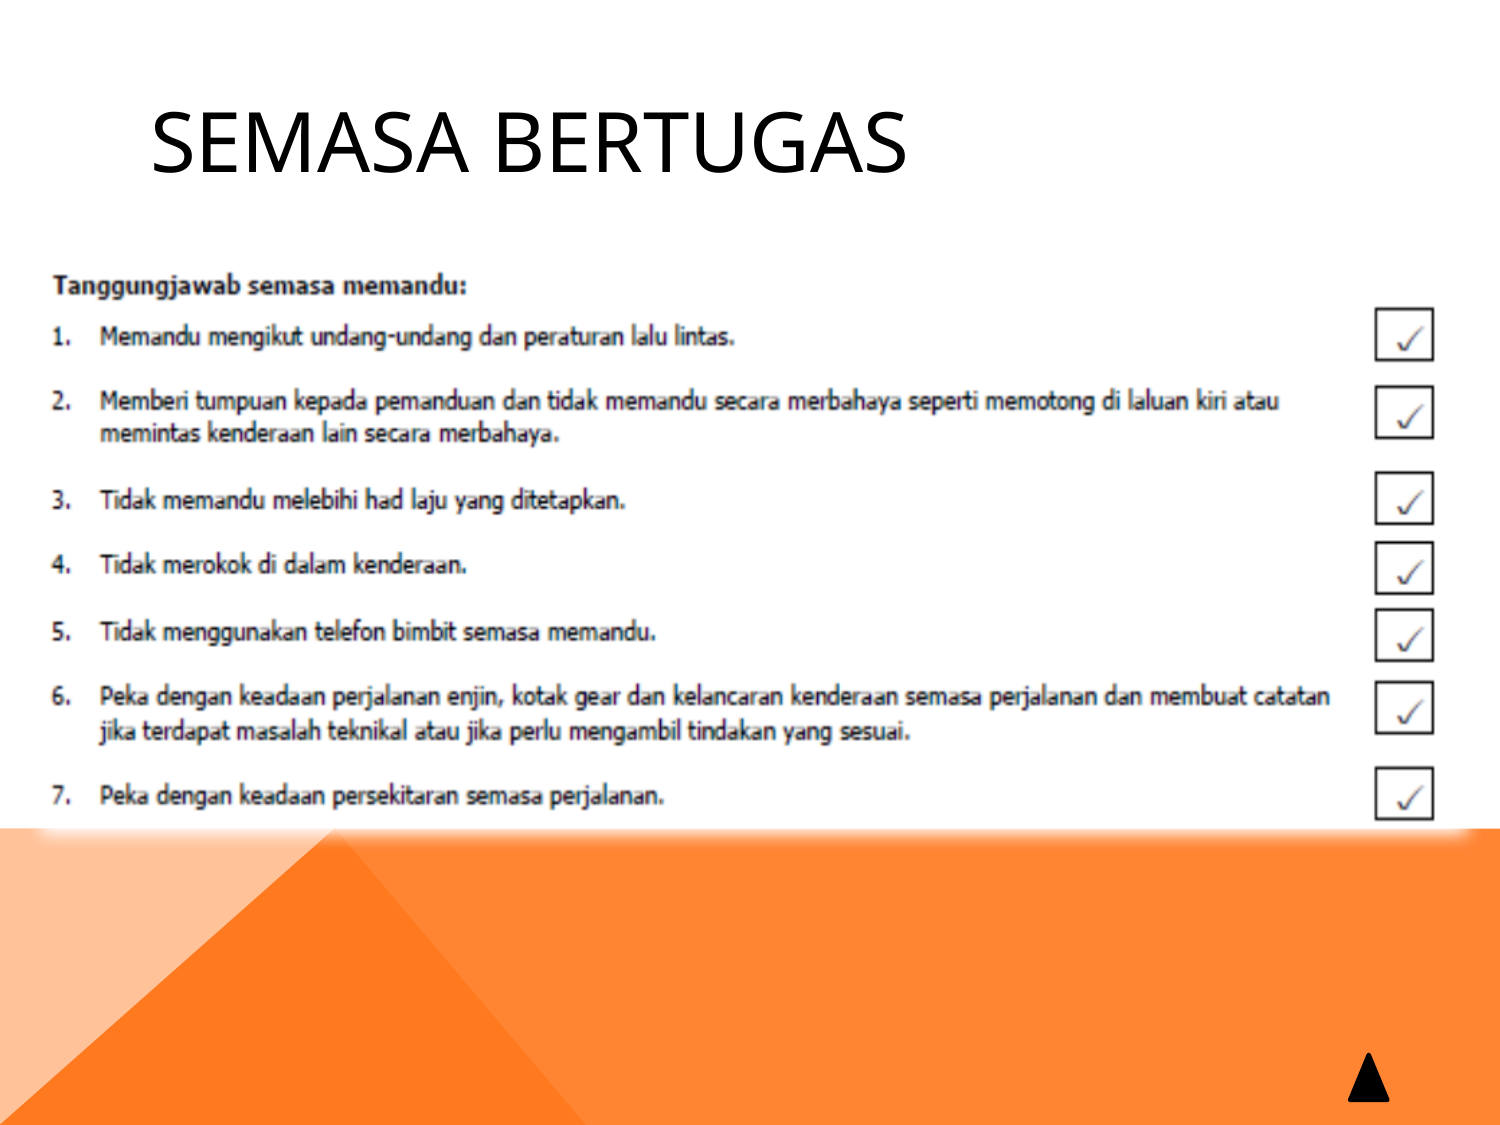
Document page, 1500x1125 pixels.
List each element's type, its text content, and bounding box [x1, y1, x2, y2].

title Semasa bertugas [135, 50, 1400, 228]
picture [26, 230, 1482, 851]
text_box [1348, 1052, 1390, 1103]
